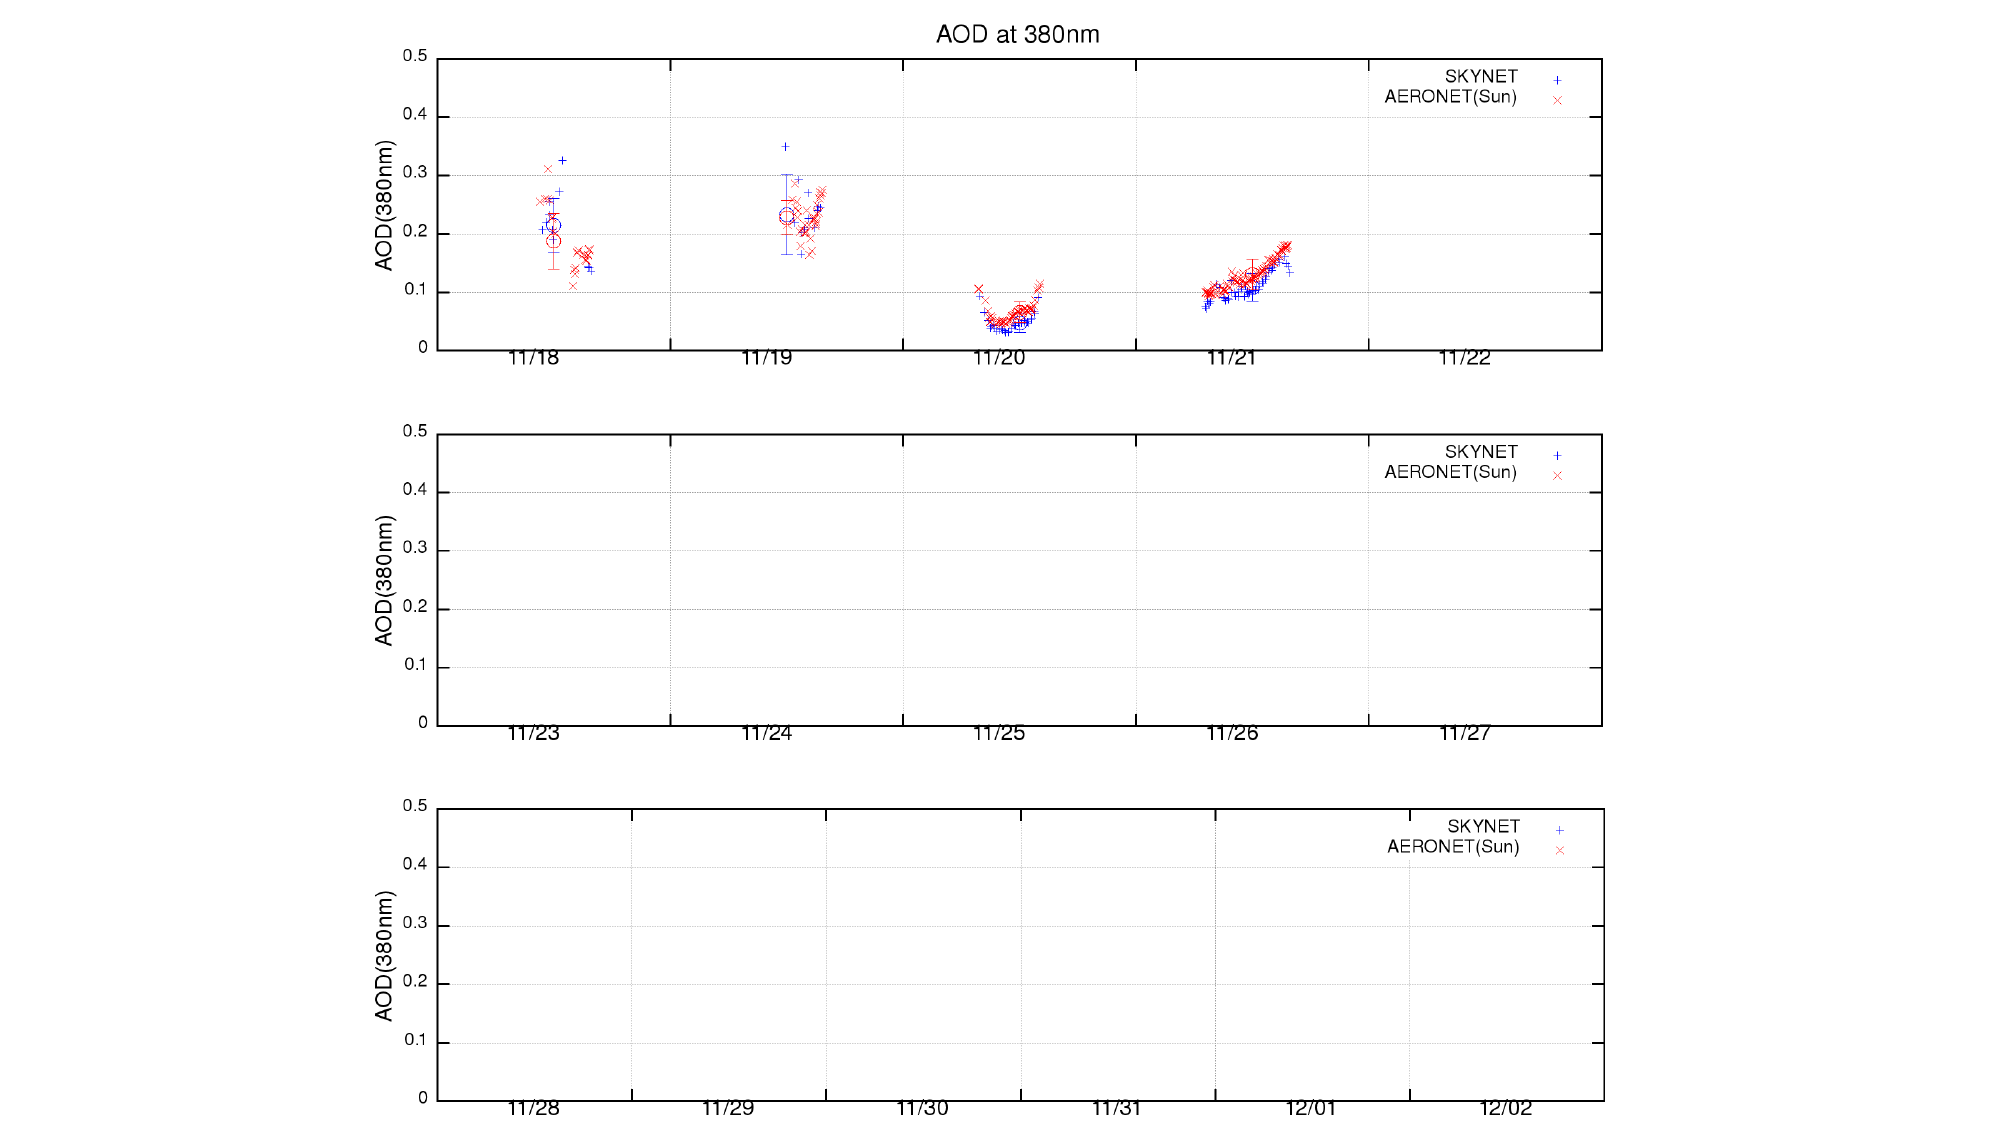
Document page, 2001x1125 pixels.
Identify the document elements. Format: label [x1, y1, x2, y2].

picture [374, 0, 1625, 1125]
